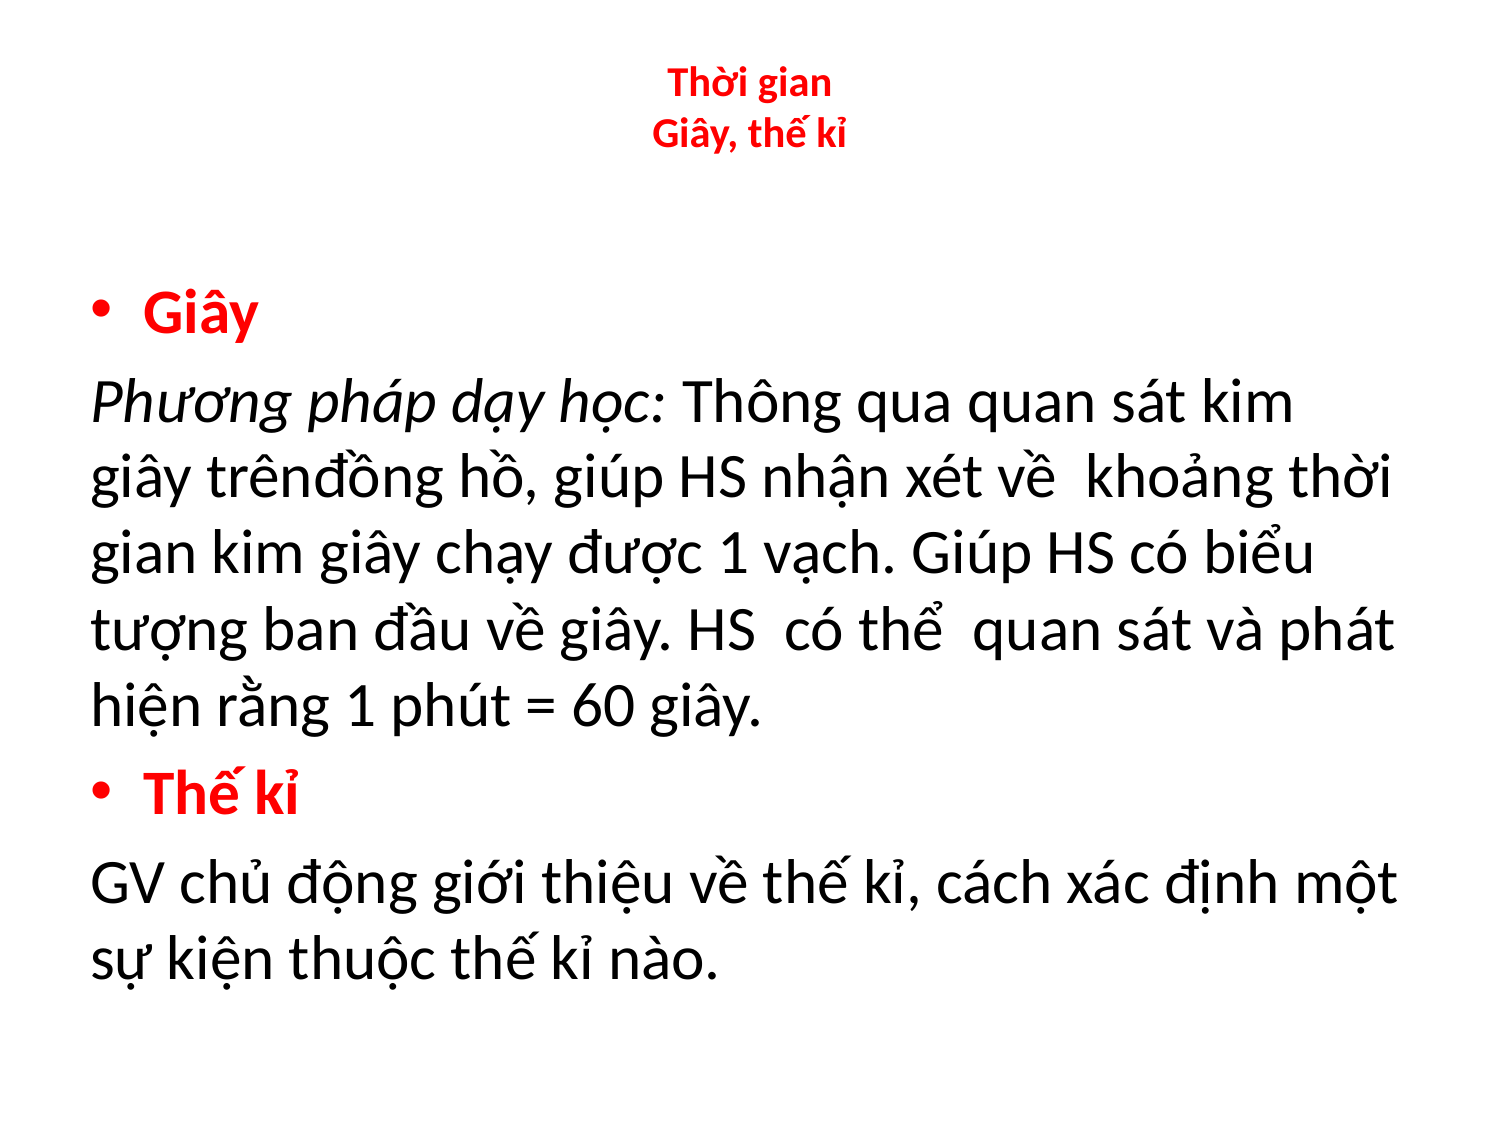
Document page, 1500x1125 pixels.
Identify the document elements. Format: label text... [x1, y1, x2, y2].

list Giây Phương pháp dạy học: Thông qua quan sát kim giây trênđồng hồ, giúp HS nhận xét về khoảng thời gian kim giây chạy được 1 vạch. Giúp HS có biểu tượng ban đầu về giây. HS có thể quan sát và phát hiện rằng 1 phút = 60 giây. Thế kỉ GV chủ động giới thiệu về thế kỉ, cách xác định một sự kiện thuộc thế kỉ nào. [75, 262, 1425, 1005]
title Thời gian Giây, thế kỉ [75, 45, 1425, 233]
